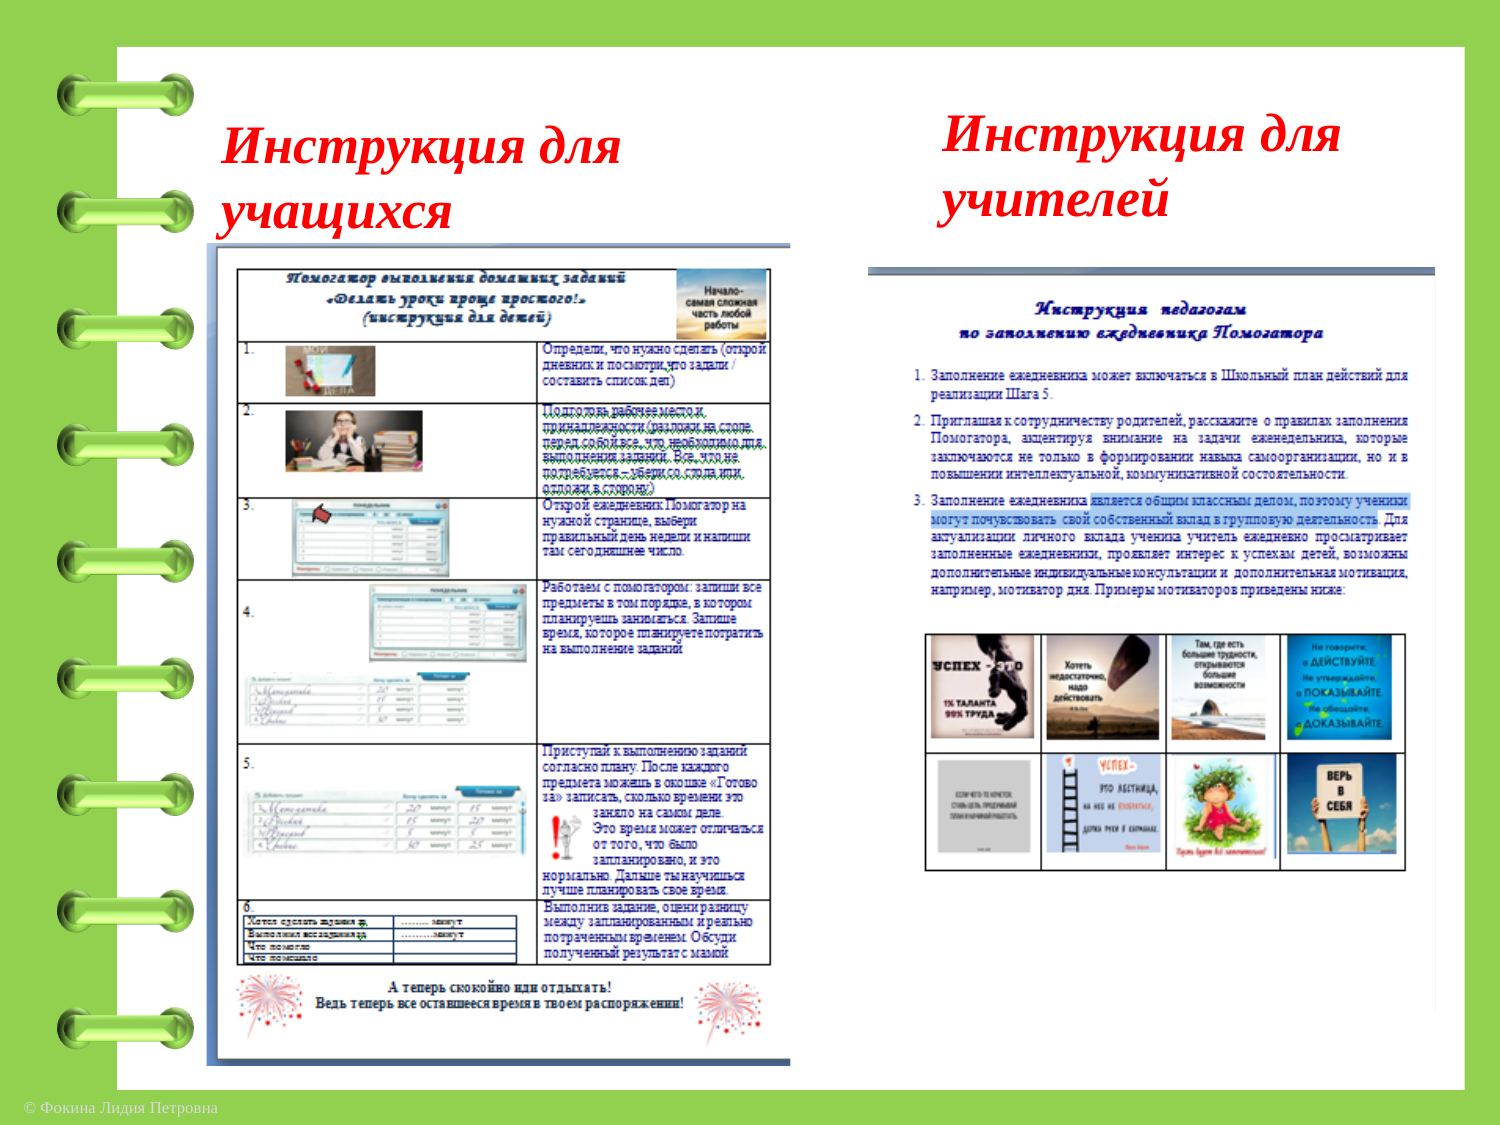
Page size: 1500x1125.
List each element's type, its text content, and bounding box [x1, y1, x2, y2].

picture [48, 418, 203, 480]
picture [48, 885, 203, 947]
picture [48, 185, 203, 247]
picture [48, 69, 203, 131]
text_box Инструкция для учителей [927, 90, 1412, 235]
picture [48, 653, 203, 714]
picture [206, 243, 791, 1066]
picture [48, 768, 203, 830]
picture [48, 535, 203, 597]
text_box Инструкция для учащихся [206, 101, 668, 242]
picture [867, 266, 1436, 1012]
picture [48, 303, 203, 364]
picture [48, 1002, 203, 1063]
list [668, 231, 1500, 1047]
